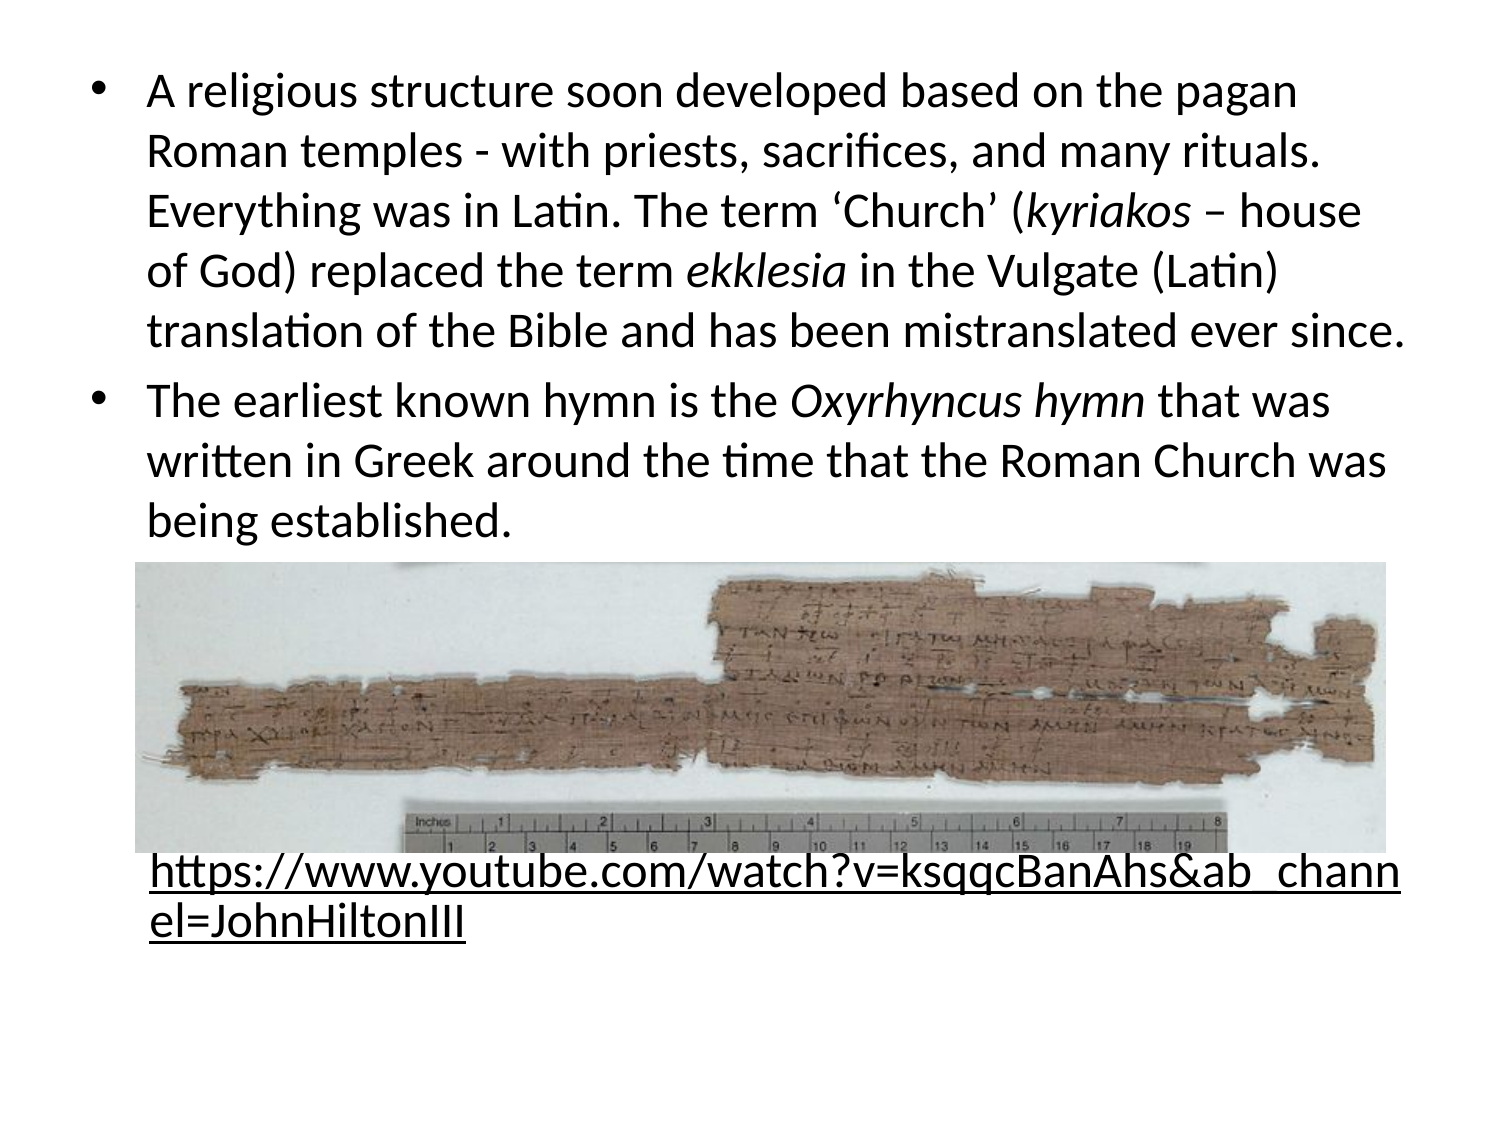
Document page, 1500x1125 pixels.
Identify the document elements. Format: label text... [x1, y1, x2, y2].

picture [135, 562, 1386, 854]
list A religious structure soon developed based on the pagan Roman temples - with priests, sacrifices, and many rituals. Everything was in Latin. The term ‘Church’ (kyriakos – house of God) replaced the term ekklesia in the Vulgate (Latin) translation of the Bible and has been mistranslated ever since. The earliest known hymn is the Oxyrhyncus hymn that was written in Greek around the time that the Roman Church was being established. https://www.youtube.com/watch?v=ksqqcBanAhs&ab_channel=JohnHiltonIII [75, 50, 1425, 1067]
